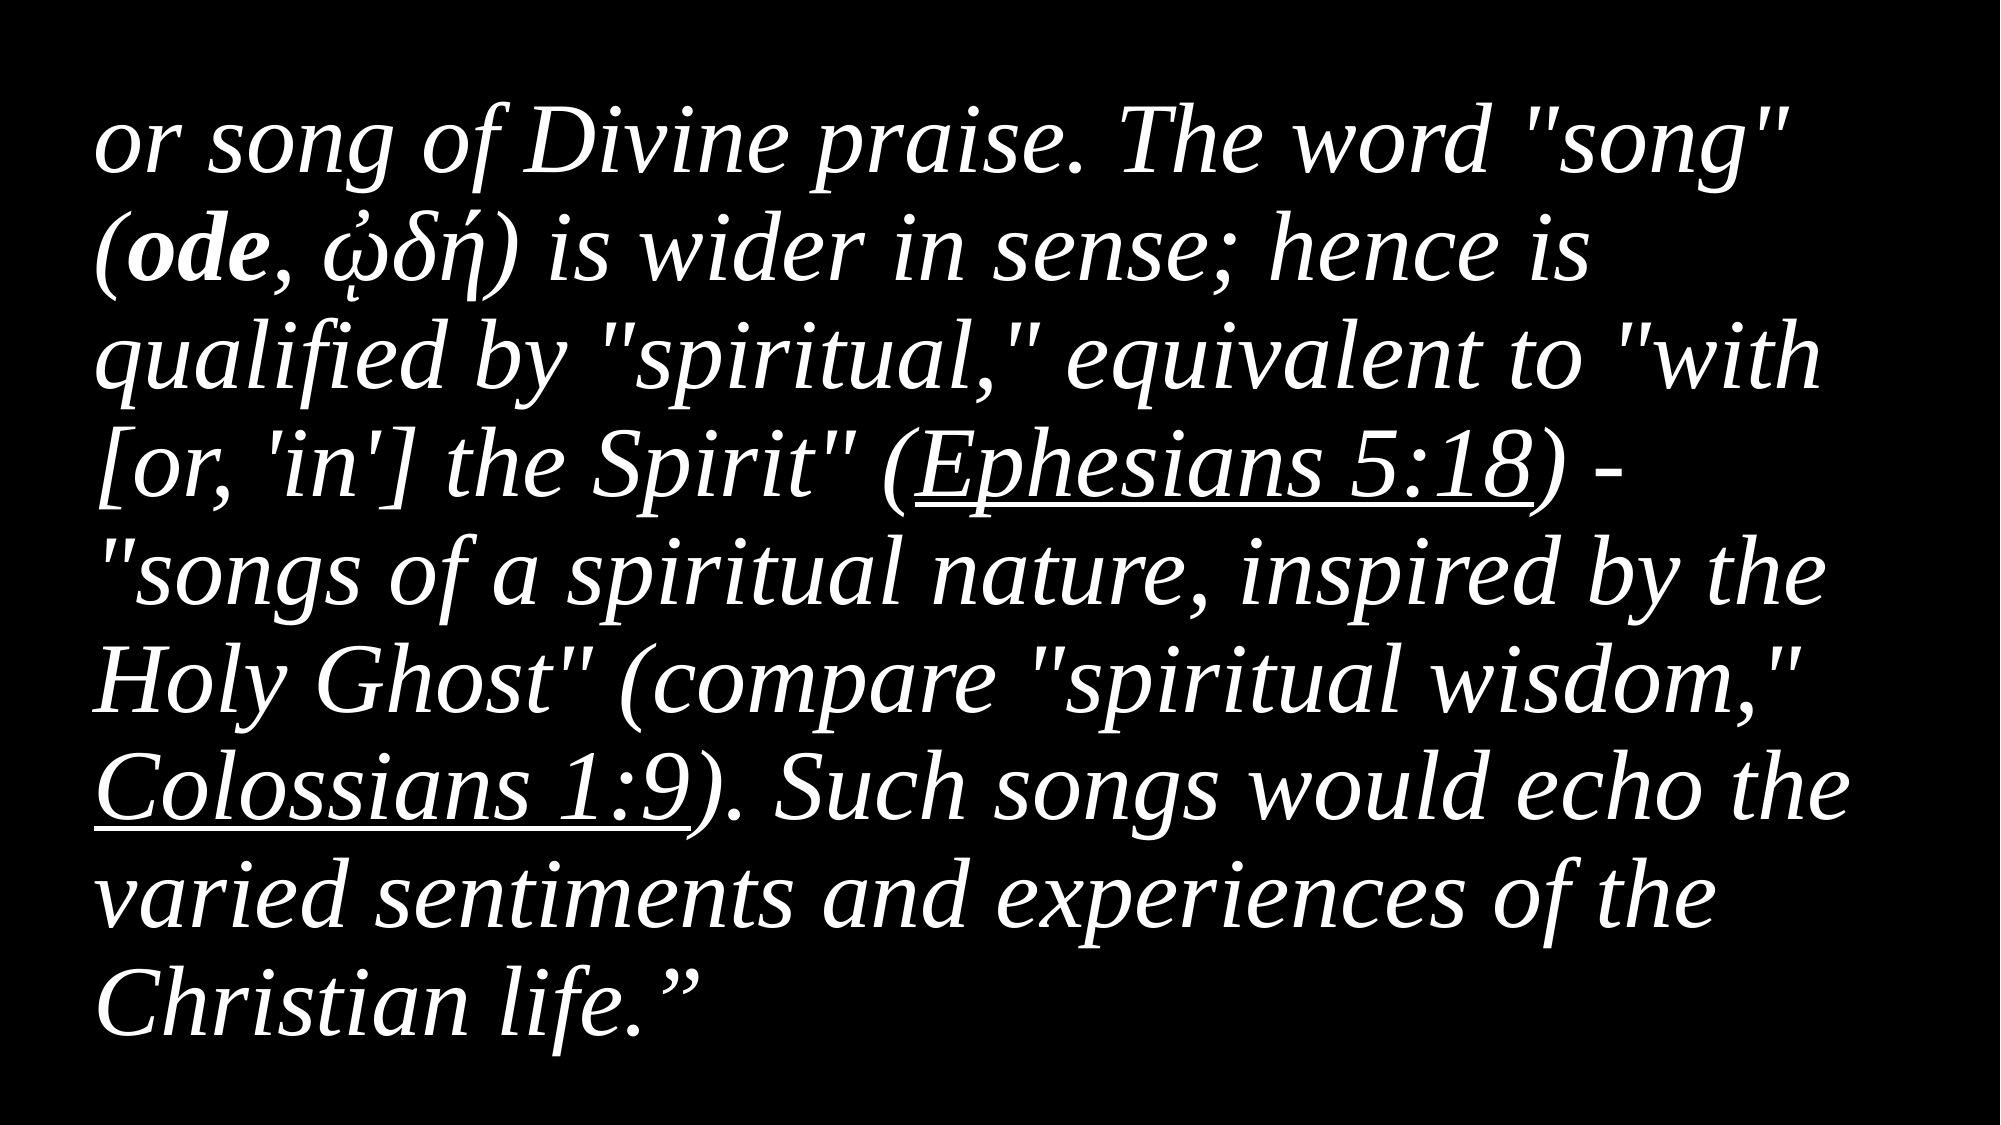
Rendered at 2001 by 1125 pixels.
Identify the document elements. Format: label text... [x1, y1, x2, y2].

list or song of Divine praise. The word "song" (ode, ᾠδή) is wider in sense; hence is qualified by "spiritual," equivalent to "with [or, 'in'] the Spirit" (Ephesians 5:18) - "songs of a spiritual nature, inspired by the Holy Ghost" (compare "spiritual wisdom," Colossians 1:9). Such songs would echo the varied sentiments and experiences of the Christian life.” [78, 78, 1921, 1062]
